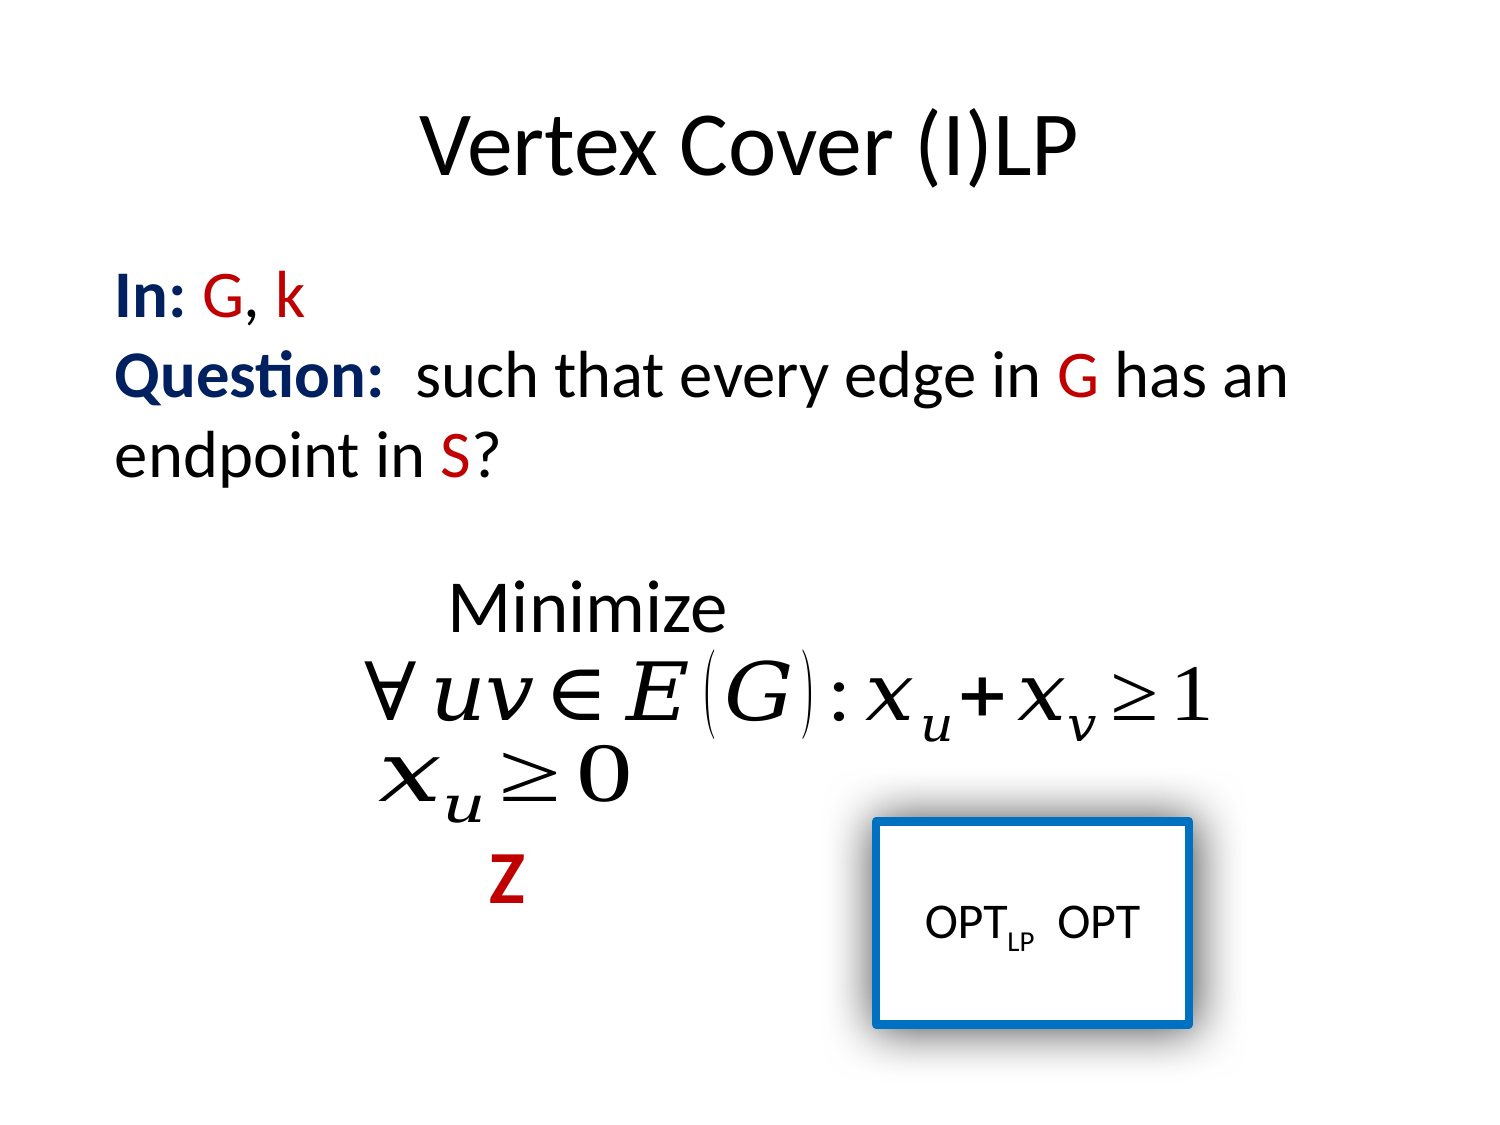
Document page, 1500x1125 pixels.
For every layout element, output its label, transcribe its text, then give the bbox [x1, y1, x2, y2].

title Vertex Cover (I)LP [75, 45, 1425, 233]
